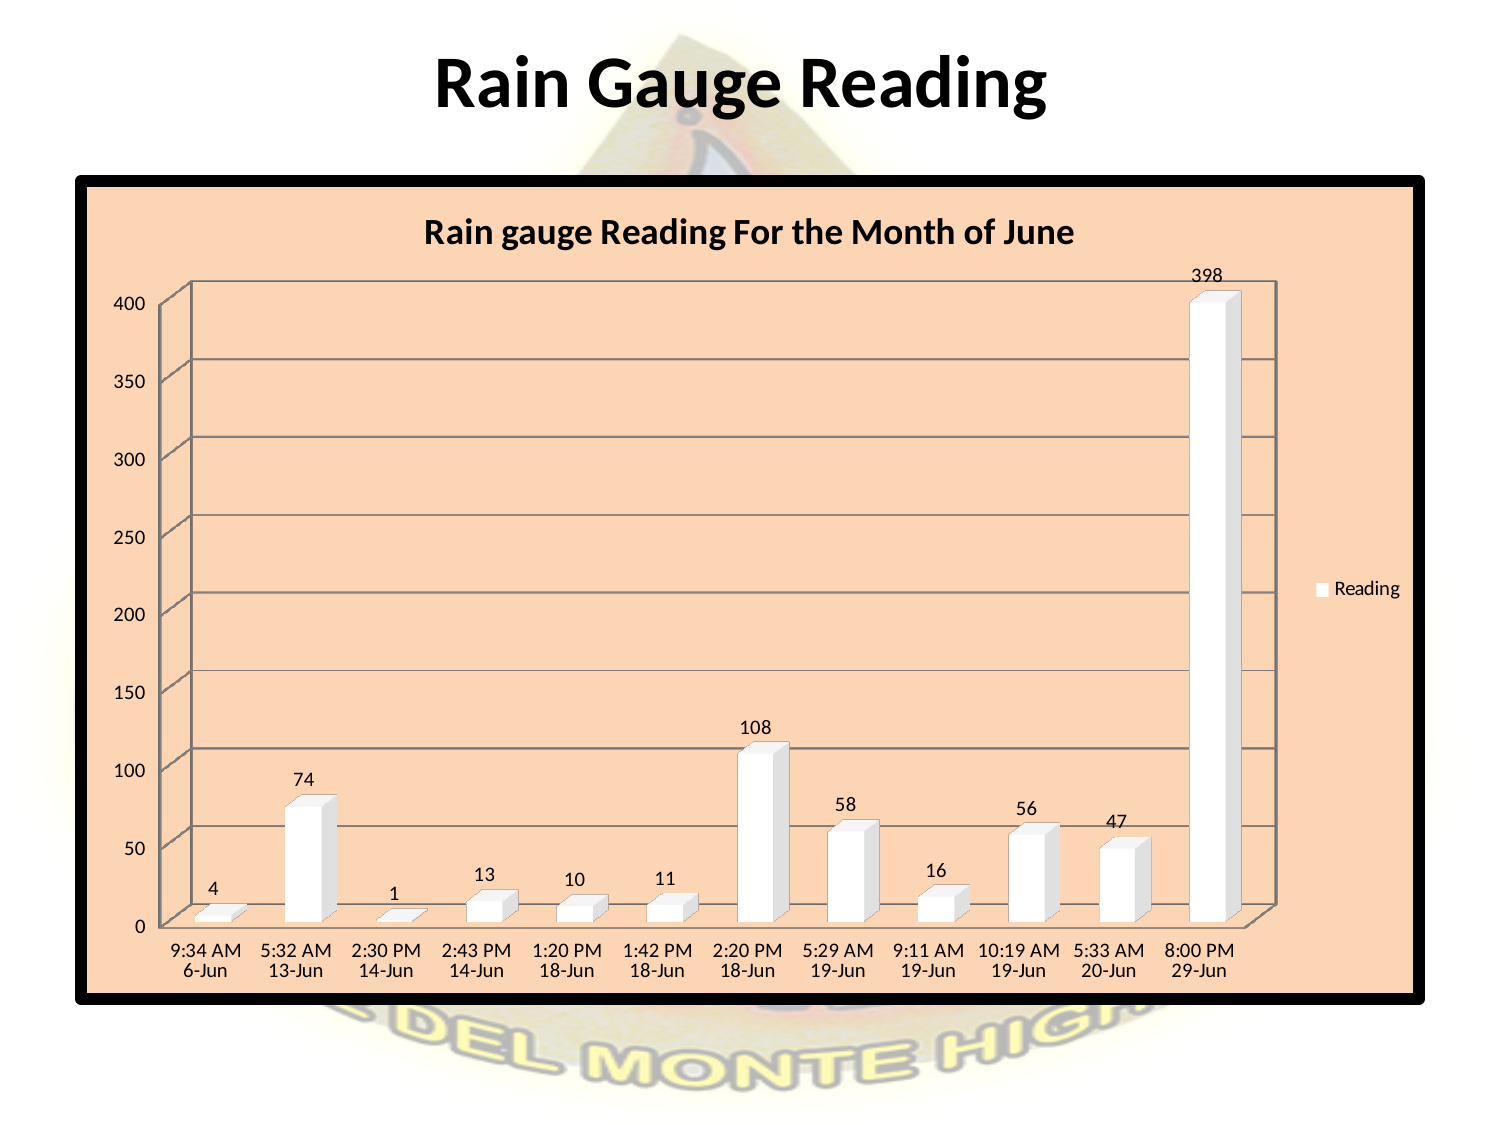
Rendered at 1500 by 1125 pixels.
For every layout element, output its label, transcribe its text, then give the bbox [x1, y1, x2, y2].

title Rain Gauge Reading [75, 24, 1425, 130]
chart [74, 174, 1426, 1006]
